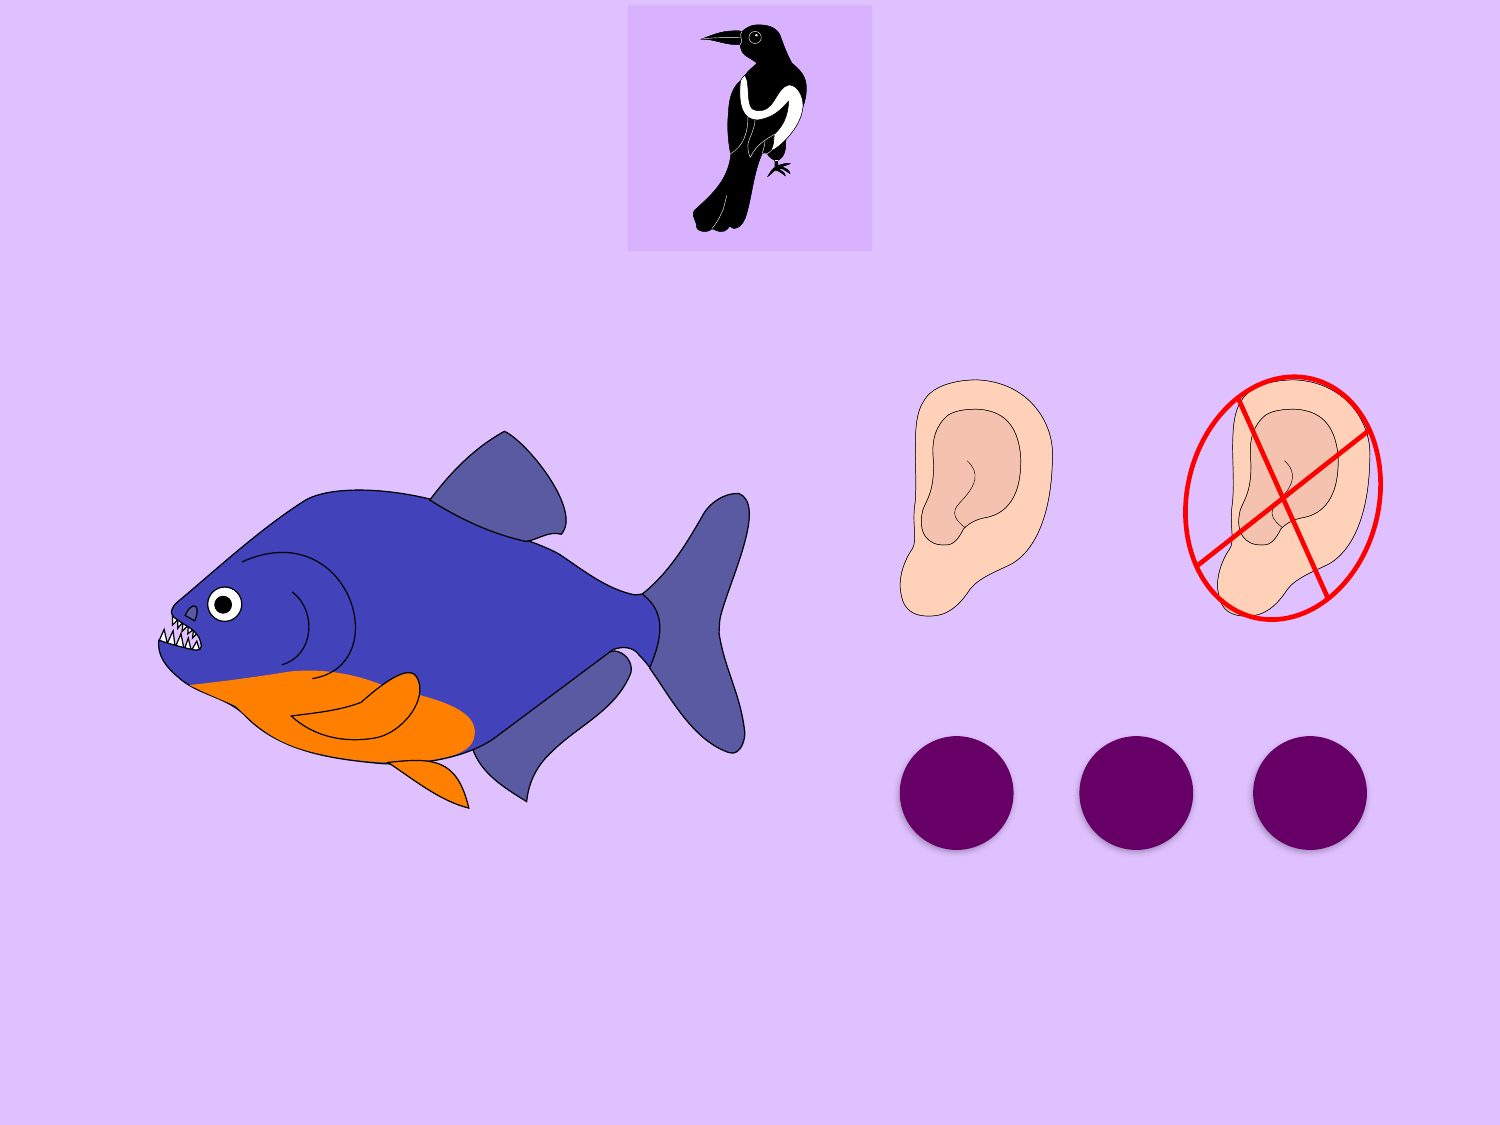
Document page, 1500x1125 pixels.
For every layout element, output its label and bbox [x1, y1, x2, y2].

text_box [627, 5, 873, 251]
text_box [0, 0, 1500, 1125]
text_box [1079, 736, 1194, 850]
picture [157, 430, 751, 811]
text_box [899, 736, 1014, 850]
text_box [1253, 736, 1367, 850]
picture [1216, 379, 1371, 617]
text_box [1375, 444, 1381, 526]
picture [899, 379, 1053, 617]
picture [692, 24, 808, 233]
text_box [1185, 427, 1211, 590]
